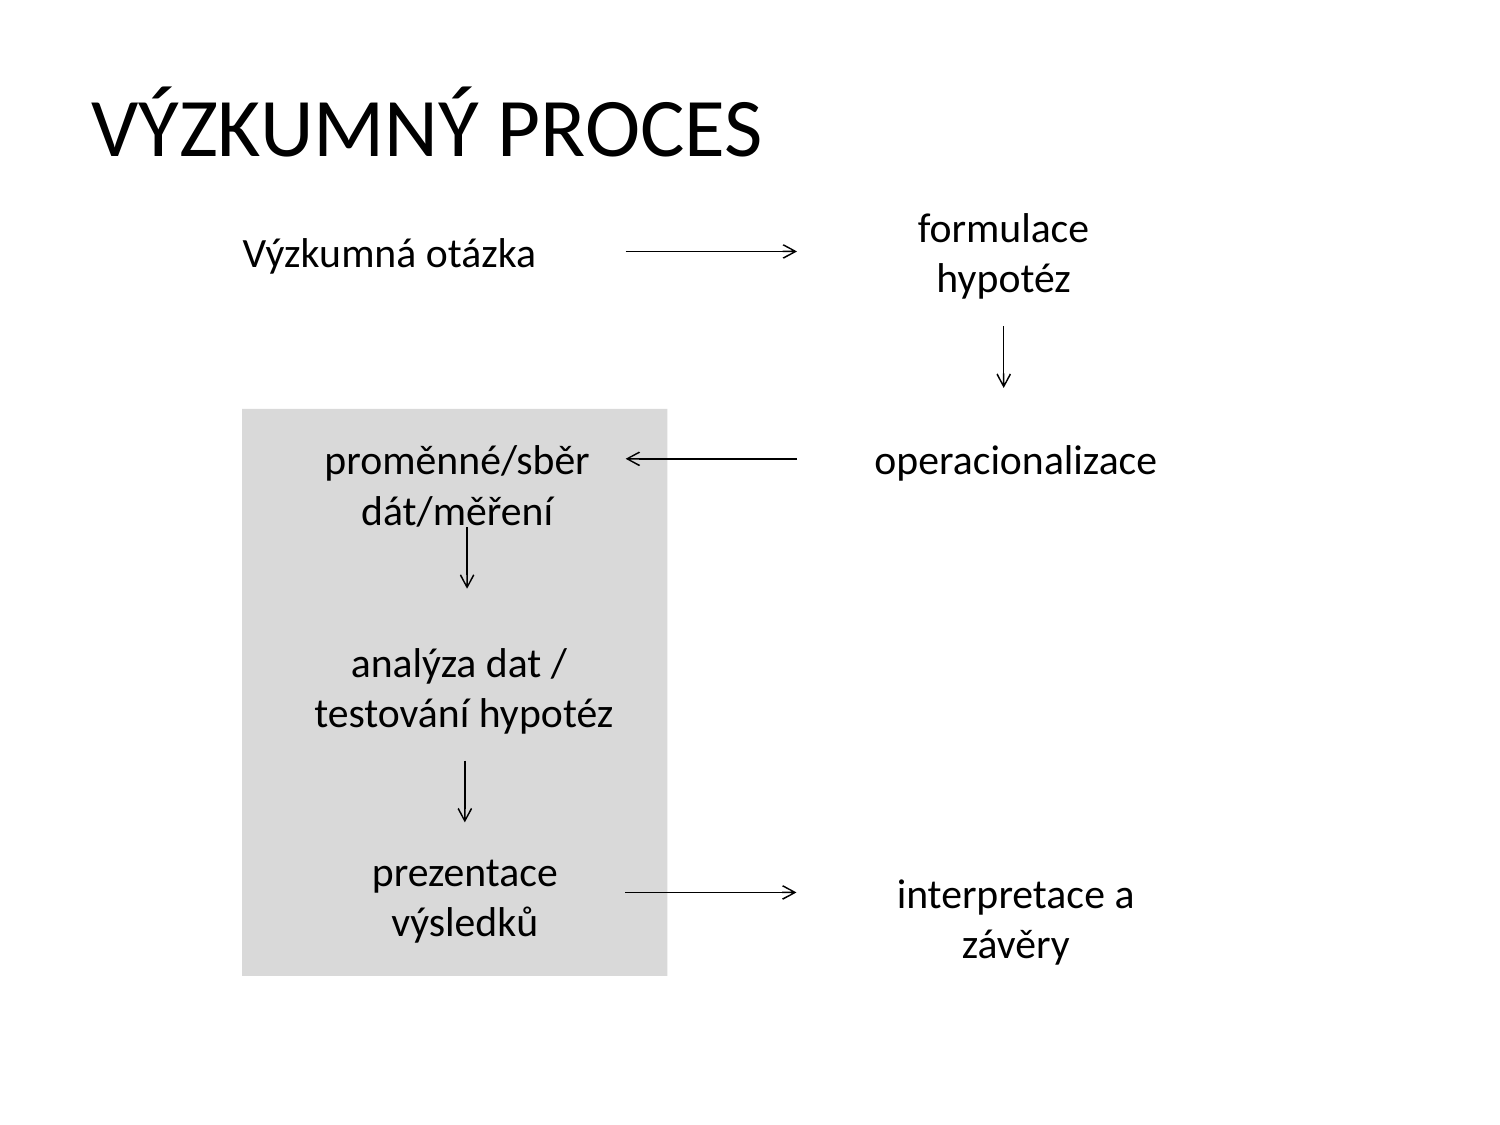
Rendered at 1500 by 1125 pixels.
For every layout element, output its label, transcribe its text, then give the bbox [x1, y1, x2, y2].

text_box [240, 407, 669, 978]
text_box operacionalizace [844, 425, 1188, 491]
text_box formulace hypotéz [892, 218, 1115, 309]
text_box proměnné/sběr dát/měření [289, 425, 626, 541]
title VÝZKUMNÝ PROCES [76, 29, 1427, 218]
text_box analýza dat / testování hypotéz [272, 628, 656, 743]
text_box prezentace výsledků [345, 837, 585, 953]
text_box interpretace a závěry [844, 859, 1188, 975]
text_box Výzkumná otázka [227, 218, 571, 284]
